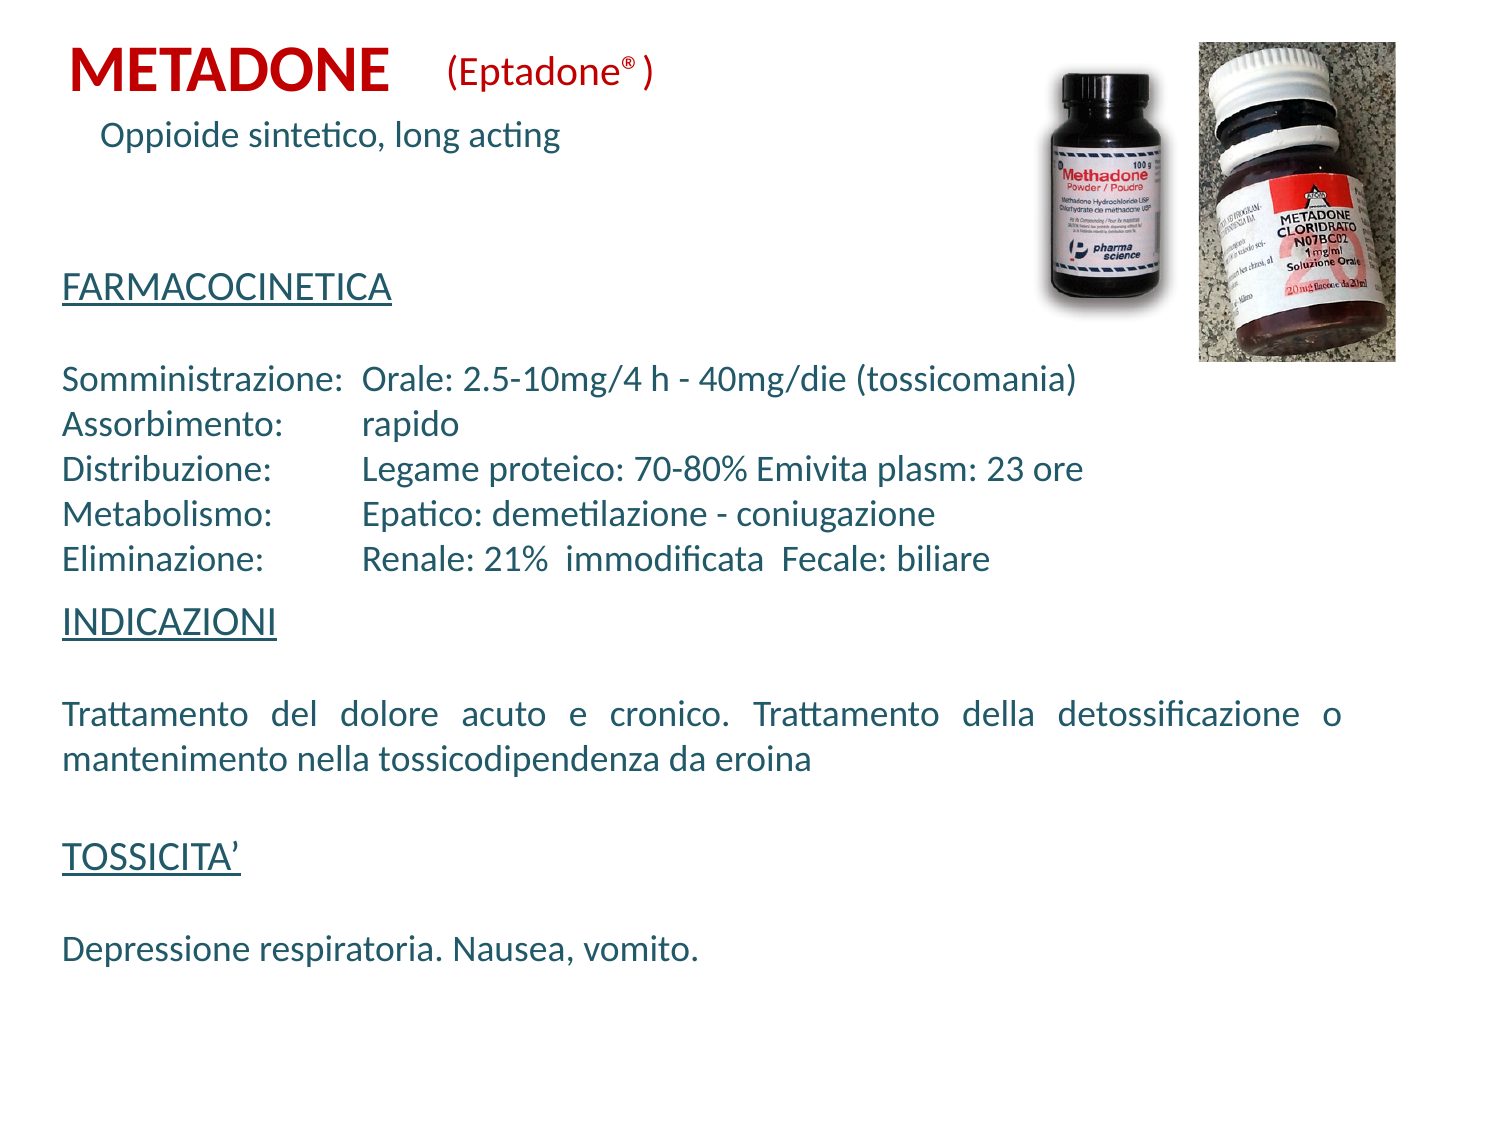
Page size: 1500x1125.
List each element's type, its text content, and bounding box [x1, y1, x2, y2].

text_box FARMACOCINETICA Somministrazione: Orale: 2.5-10mg/4 h - 40mg/die (tossicomania) Assorbimento: rapido Distribuzione: Legame proteico: 70-80% Emivita plasm: 23 ore Metabolismo: Epatico: demetilazione - coniugazione Eliminazione: Renale: 21% immodificata Fecale: biliare [47, 250, 1424, 562]
text_box METADONE [4, 16, 455, 112]
text_box Oppioide sintetico, long acting [60, 101, 576, 163]
picture [1009, 42, 1396, 362]
text_box (Eptadone®) [430, 36, 670, 102]
text_box INDICAZIONI Trattamento del dolore acuto e cronico. Trattamento della detossificazione o mantenimento nella tossicodipendenza da eroina TOSSICITA’ Depressione respiratoria. Nausea, vomito. [47, 586, 1359, 927]
